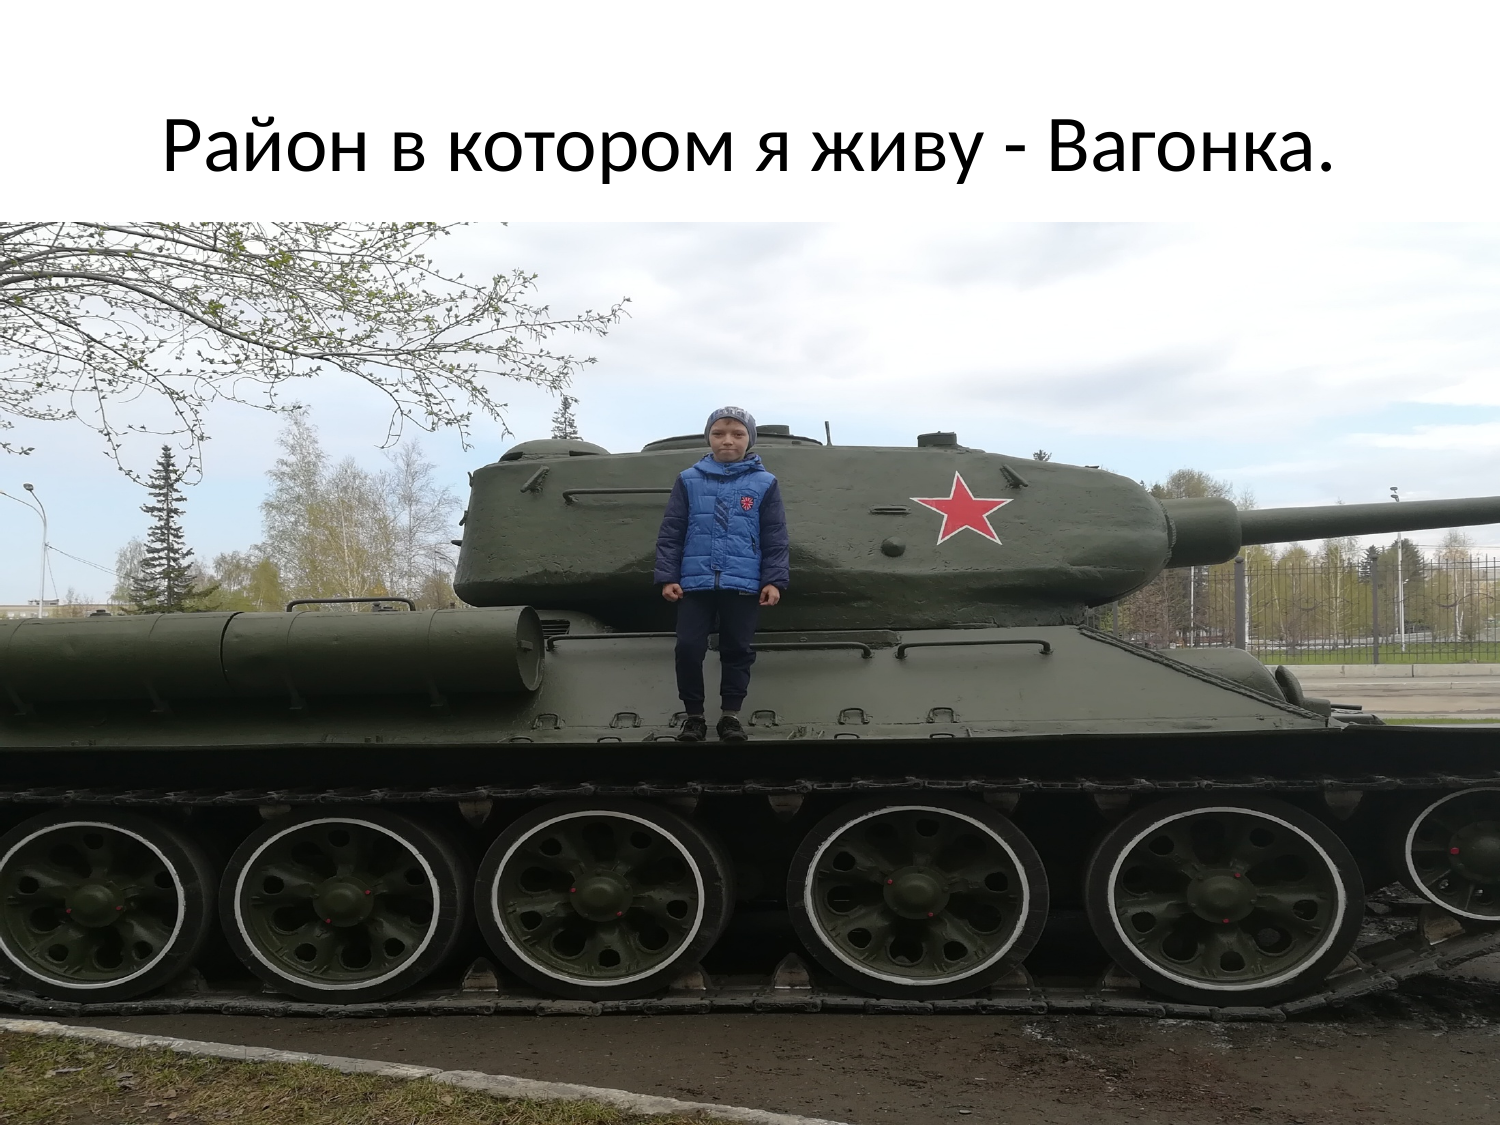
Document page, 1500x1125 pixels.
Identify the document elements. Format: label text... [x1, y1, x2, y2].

title Район в котором я живу - Вагонка. [75, 45, 1425, 220]
picture [0, 222, 1500, 1125]
